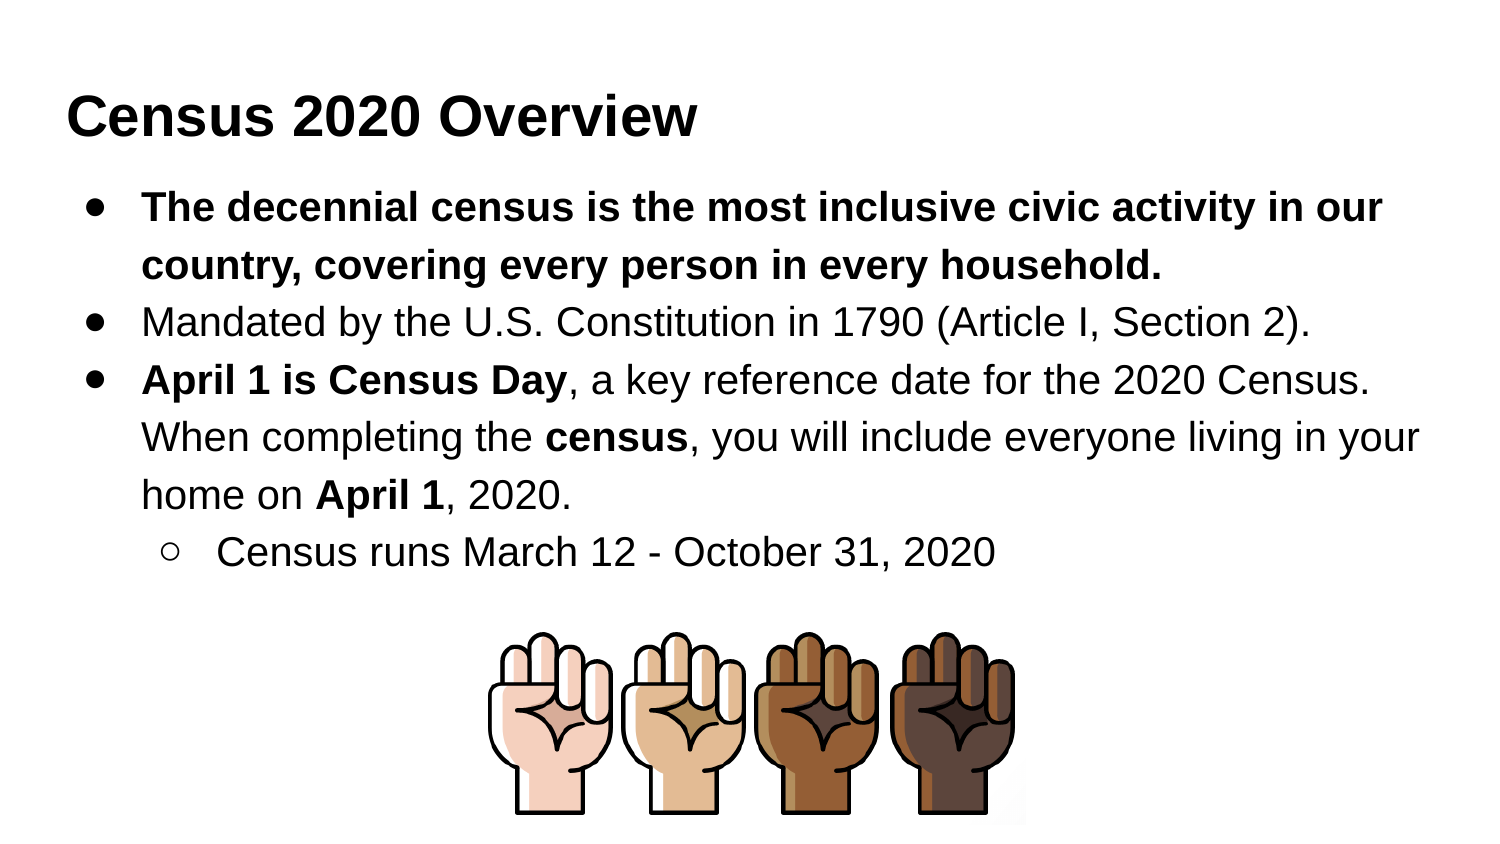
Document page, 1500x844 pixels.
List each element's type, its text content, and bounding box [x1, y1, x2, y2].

picture [474, 624, 1026, 825]
title Census 2020 Overview [51, 63, 1449, 157]
list The decennial census is the most inclusive civic activity in our country, covering every person in every household. Mandated by the U.S. Constitution in 1790 (Article I, Section 2). April 1 is Census Day, a key reference date for the 2020 Census. When completing the census, you will include everyone living in your home on April 1, 2020. Census runs March 12 - October 31, 2020 [51, 157, 1449, 718]
